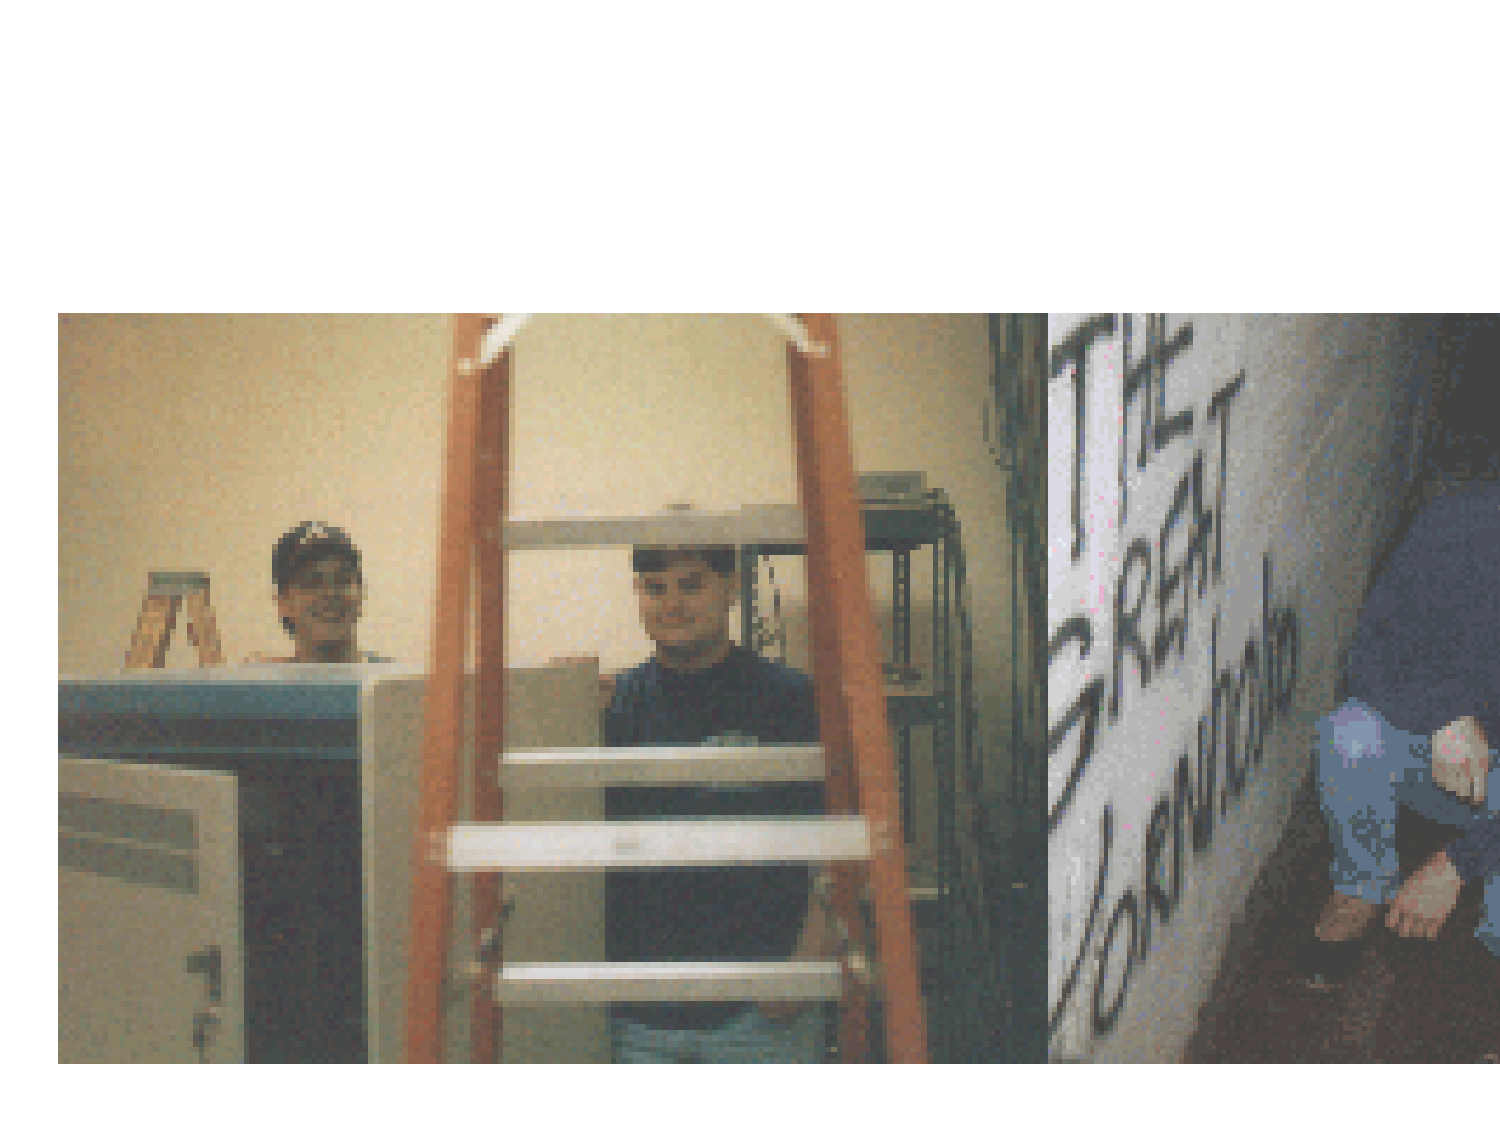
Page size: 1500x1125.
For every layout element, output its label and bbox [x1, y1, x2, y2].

text_box [58, 313, 1500, 1064]
